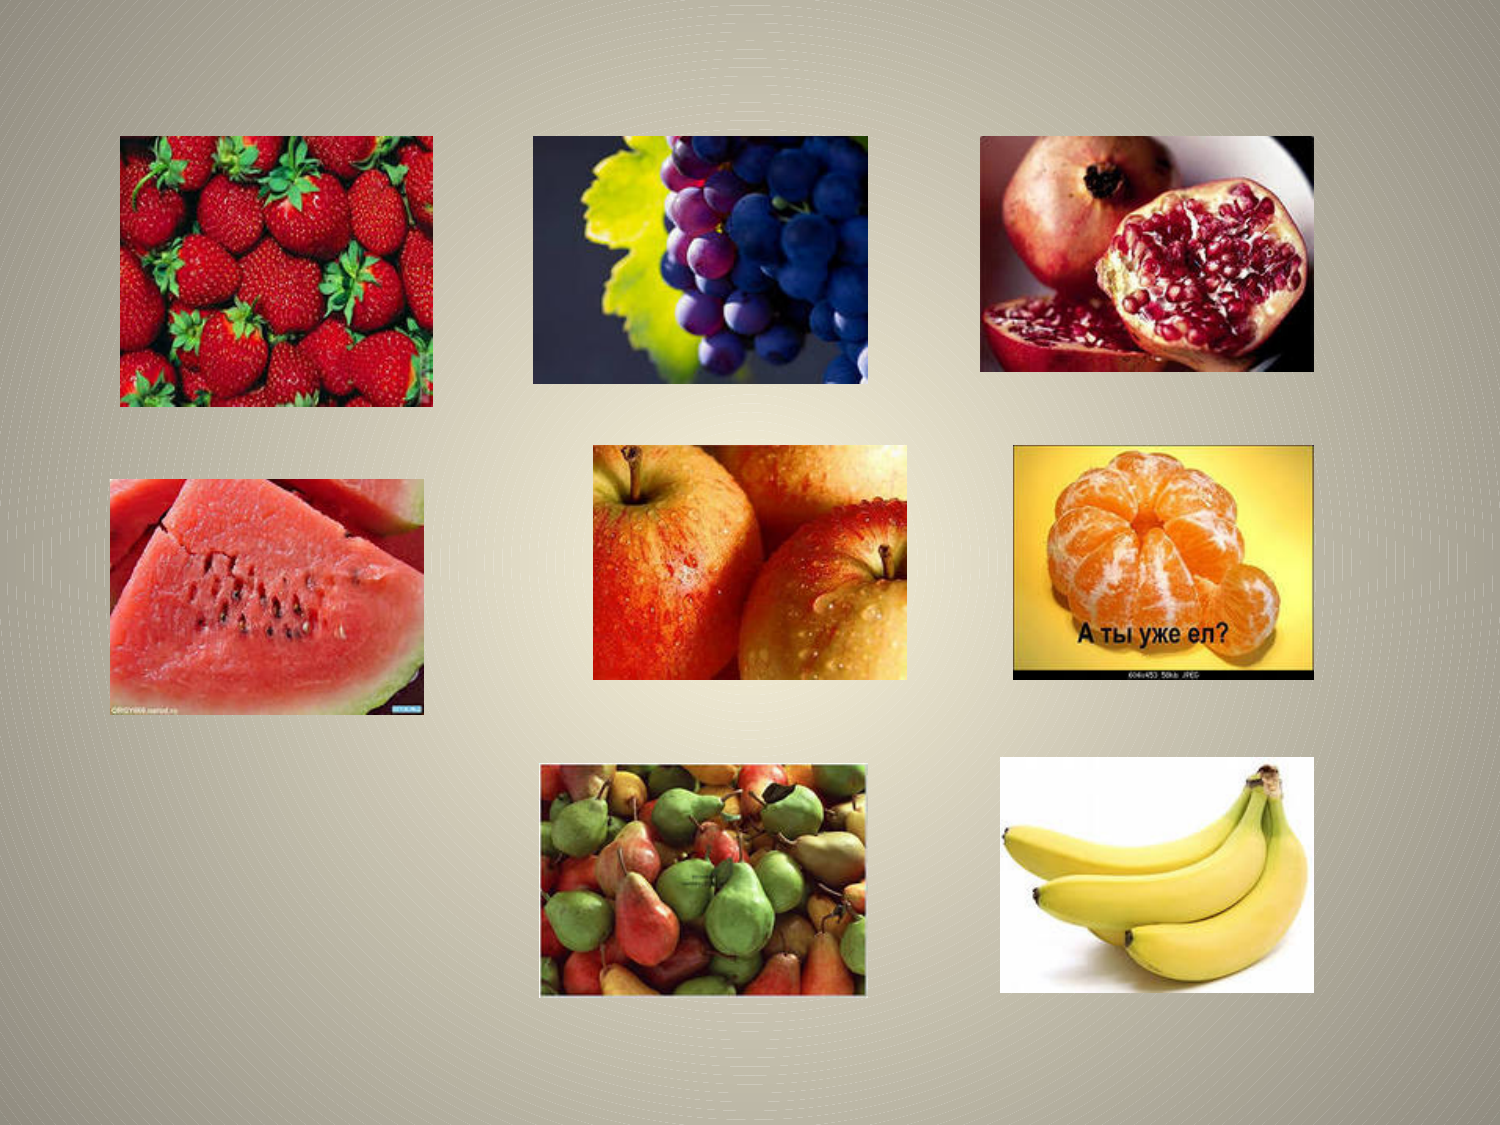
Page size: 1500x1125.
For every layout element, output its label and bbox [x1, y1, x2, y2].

picture [119, 136, 433, 407]
picture [110, 479, 424, 715]
picture [593, 445, 907, 680]
picture [532, 136, 868, 384]
picture [1013, 445, 1314, 680]
picture [1000, 757, 1314, 993]
picture [539, 763, 868, 998]
picture [980, 136, 1314, 372]
